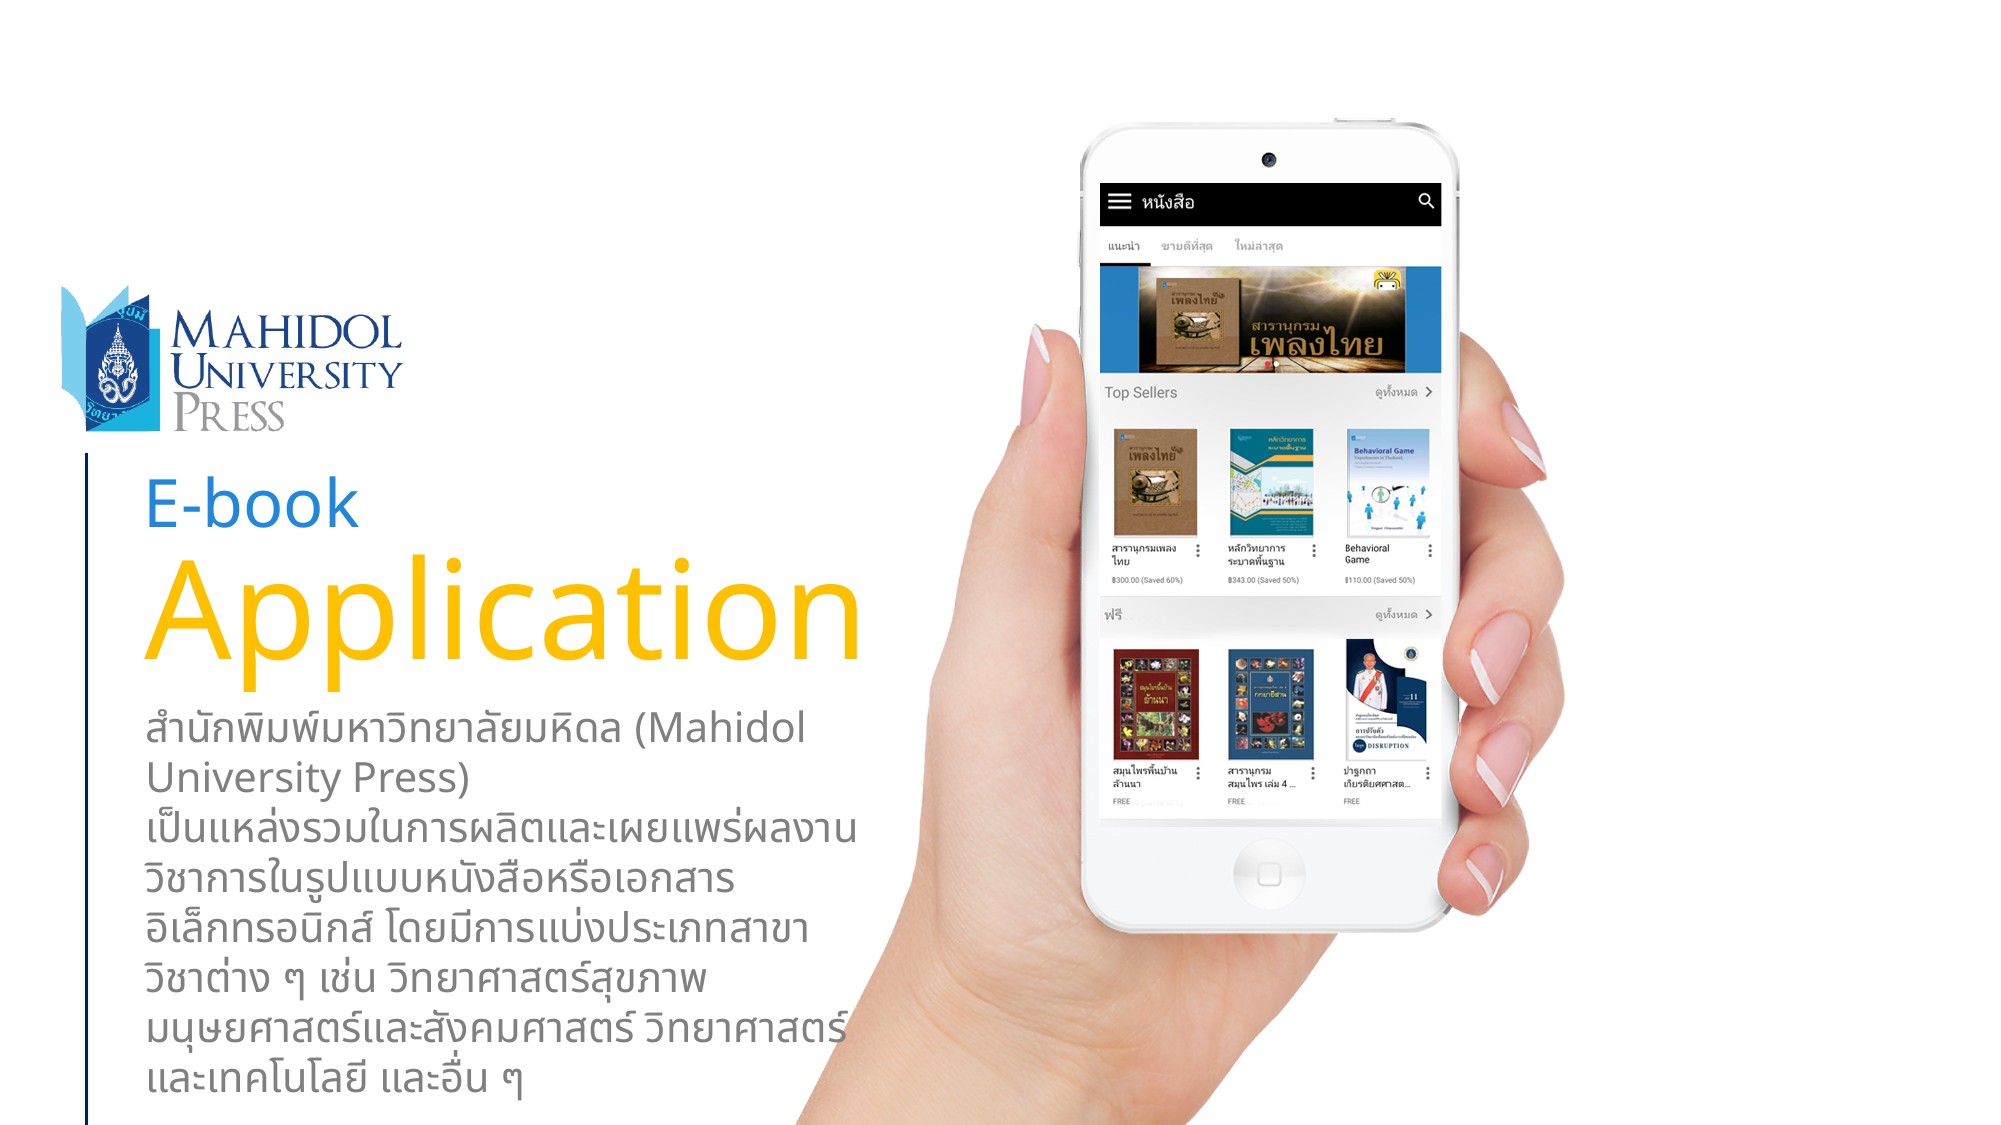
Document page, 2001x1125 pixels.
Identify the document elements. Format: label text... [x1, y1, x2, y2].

picture [794, 118, 1566, 1125]
text_box E-book [129, 453, 830, 515]
picture [55, 279, 412, 444]
text_box Application [129, 515, 937, 695]
text_box สำนักพิมพ์มหาวิทยาลัยมหิดล (Mahidol University Press) เป็นแหล่งรวมในการผลิตและเผยแพร่ผลงานวิชาการในรูปแบบหนังสือหรือเอกสารอิเล็กทรอนิกส์ โดยมีการแบ่งประเภทสาขา วิชาต่าง ๆ เช่น วิทยาศาสตร์สุขภาพ มนุษยศาสตร์และสังคมศาสตร์ วิทยาศาสตร์และเทคโนโลยี และอื่น ๆ [137, 693, 873, 1108]
